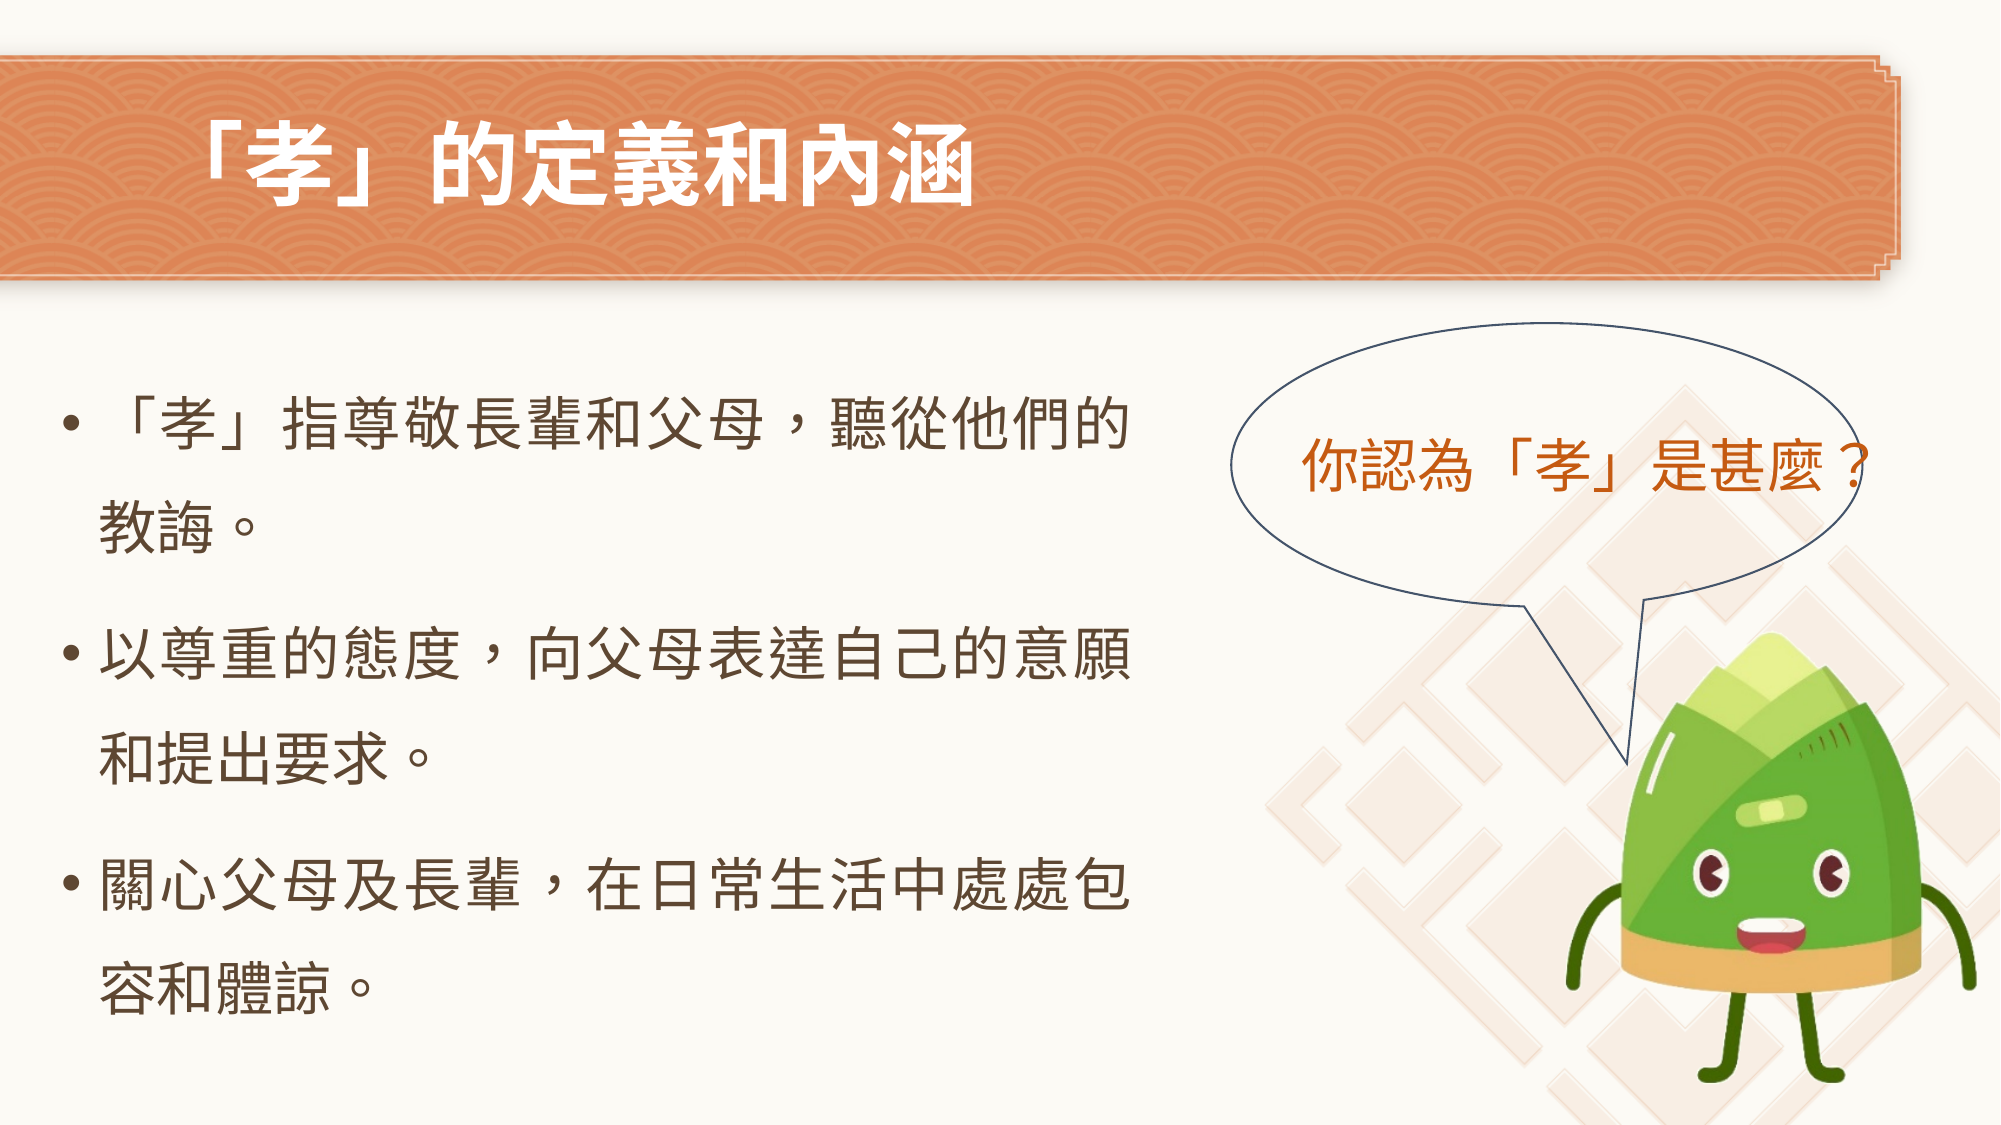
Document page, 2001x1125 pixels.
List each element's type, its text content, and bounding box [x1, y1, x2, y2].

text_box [1231, 323, 1863, 607]
title 「孝」的定義和內涵 [137, 59, 1863, 278]
picture [0, 0, 2001, 1125]
text_box 「孝」指尊敬長輩和父母，聽從他們的教誨。 以尊重的態度，向父母表達自己的意願和提出要求。 關心父母及長輩，在日常生活中處處包容和體諒。 [46, 344, 1148, 1066]
